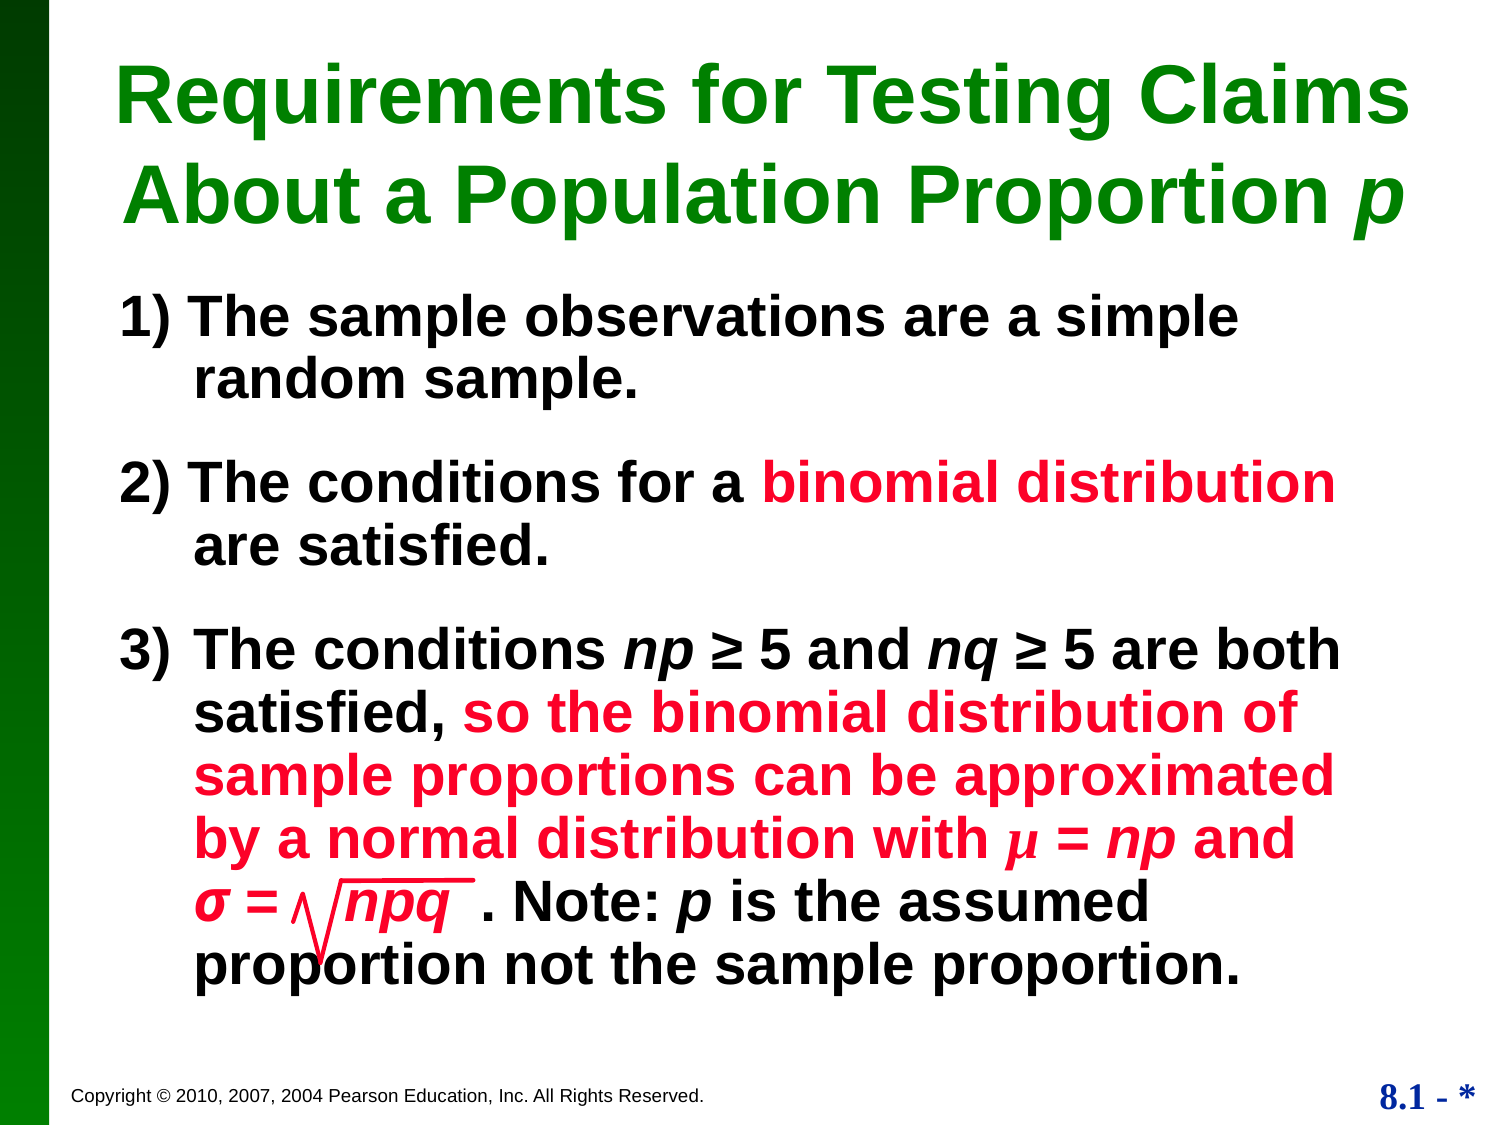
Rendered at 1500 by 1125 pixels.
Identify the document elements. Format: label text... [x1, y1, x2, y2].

title Requirements for Testing Claims About a Population Proportion p [66, 24, 1461, 257]
list 1) The sample observations are a simple random sample. 2) The conditions for a binomial distribution are satisfied. 3) The conditions np ≥ 5 and nq ≥ 5 are both satisfied, so the binomial distribution of sample proportions can be approximated by a normal distribution with µ = np and σ = npq . Note: p is the assumed proportion not the sample proportion. [104, 278, 1416, 1097]
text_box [292, 879, 474, 964]
